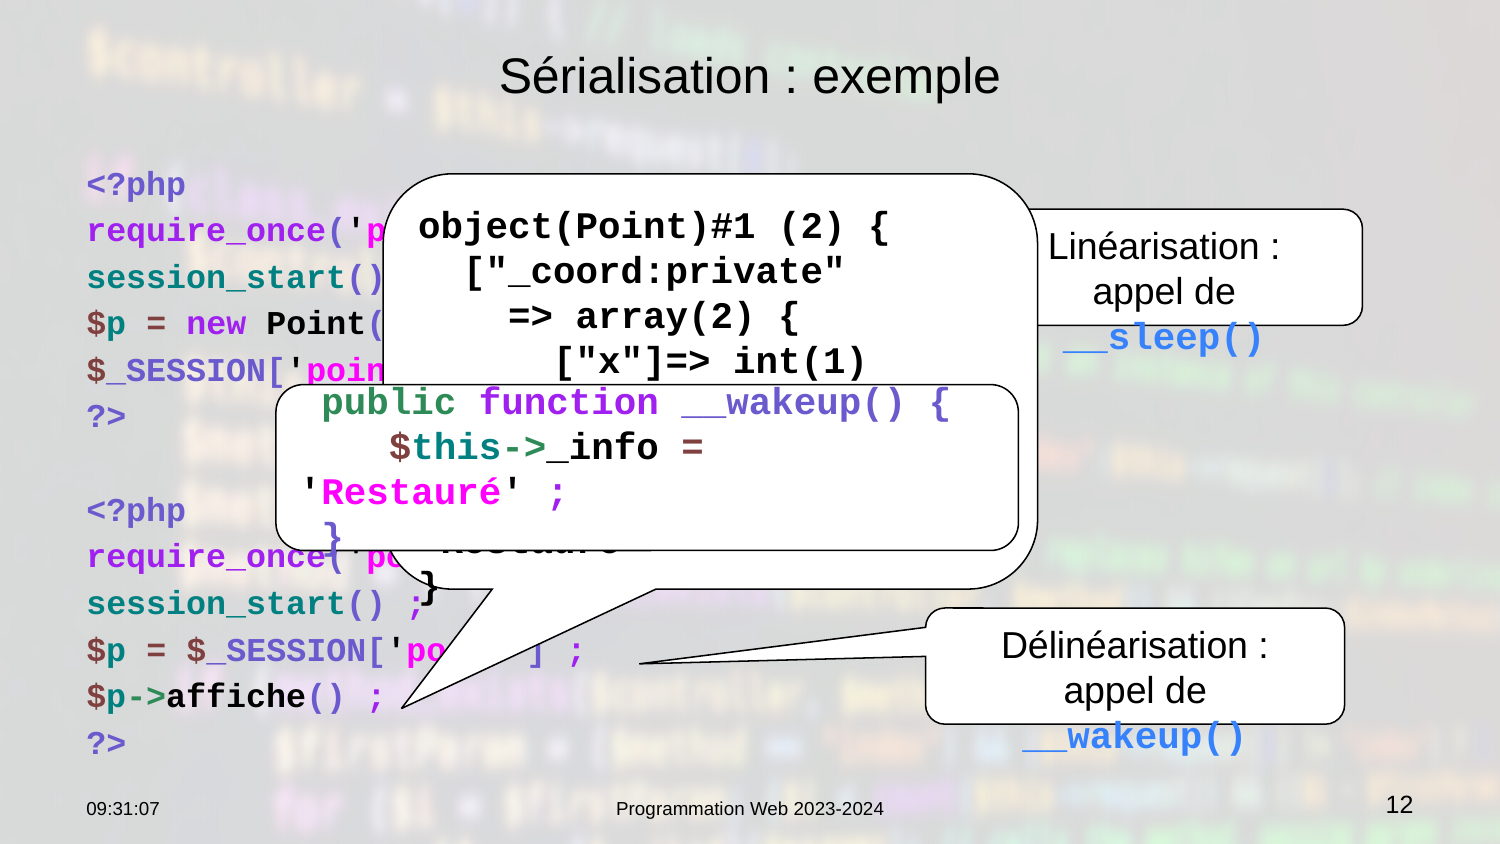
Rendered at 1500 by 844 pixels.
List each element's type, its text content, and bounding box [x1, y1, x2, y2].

list <?php require_once('point.inc.php') ; session_start() ; $p = new Point(1, 12) ; $_SESSION['point'] = $p ; ?> <?php require_once('point.inc.php') ; session_start() ; $p = $_SESSION['point'] ; $p->affiche() ; ?> [74, 155, 1426, 777]
text_box object(Point)#1 (2) { ["_coord:private" => array(2) { ["x"]=> int(1) ["y"]=> int(12) } ["_info:private"]=> string(8) "Restauré" } [383, 173, 1038, 709]
slide_number 12 [1074, 793, 1426, 825]
footer Programmation Web 2023-2024 [512, 793, 988, 825]
title Sérialisation : exemple [74, 33, 1426, 114]
text_box public function __wakeup() { $this->_info = 'Restauré' ; } [275, 384, 1019, 551]
picture [0, 0, 1500, 844]
text_box Délinéarisation : appel de __wakeup() [639, 607, 1345, 725]
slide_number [74, 793, 426, 825]
text_box Linéarisation : appel de __sleep() [1030, 209, 1363, 326]
